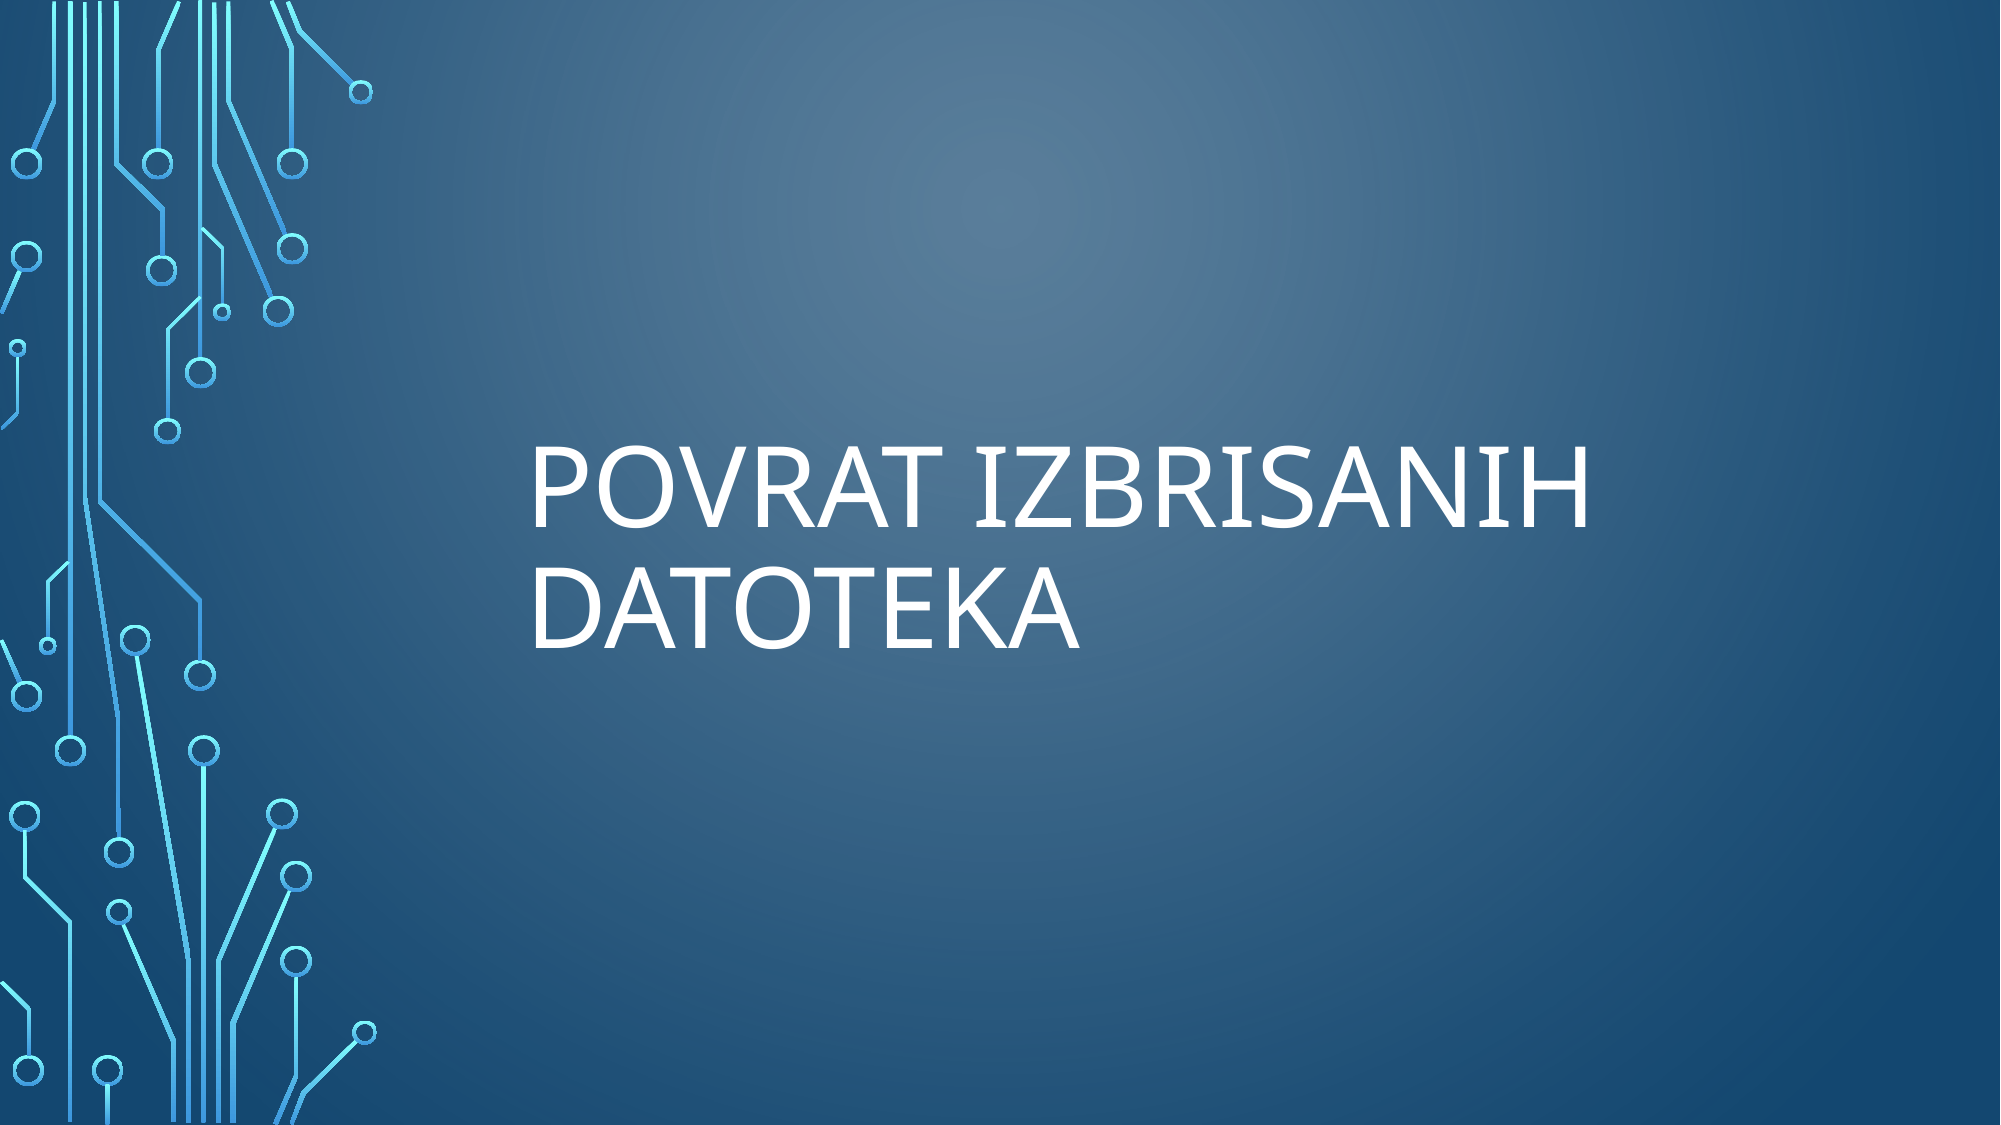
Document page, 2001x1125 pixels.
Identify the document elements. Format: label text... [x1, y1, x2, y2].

title POVRAT IZBRISANIH DATOTEKA [510, 184, 1750, 681]
